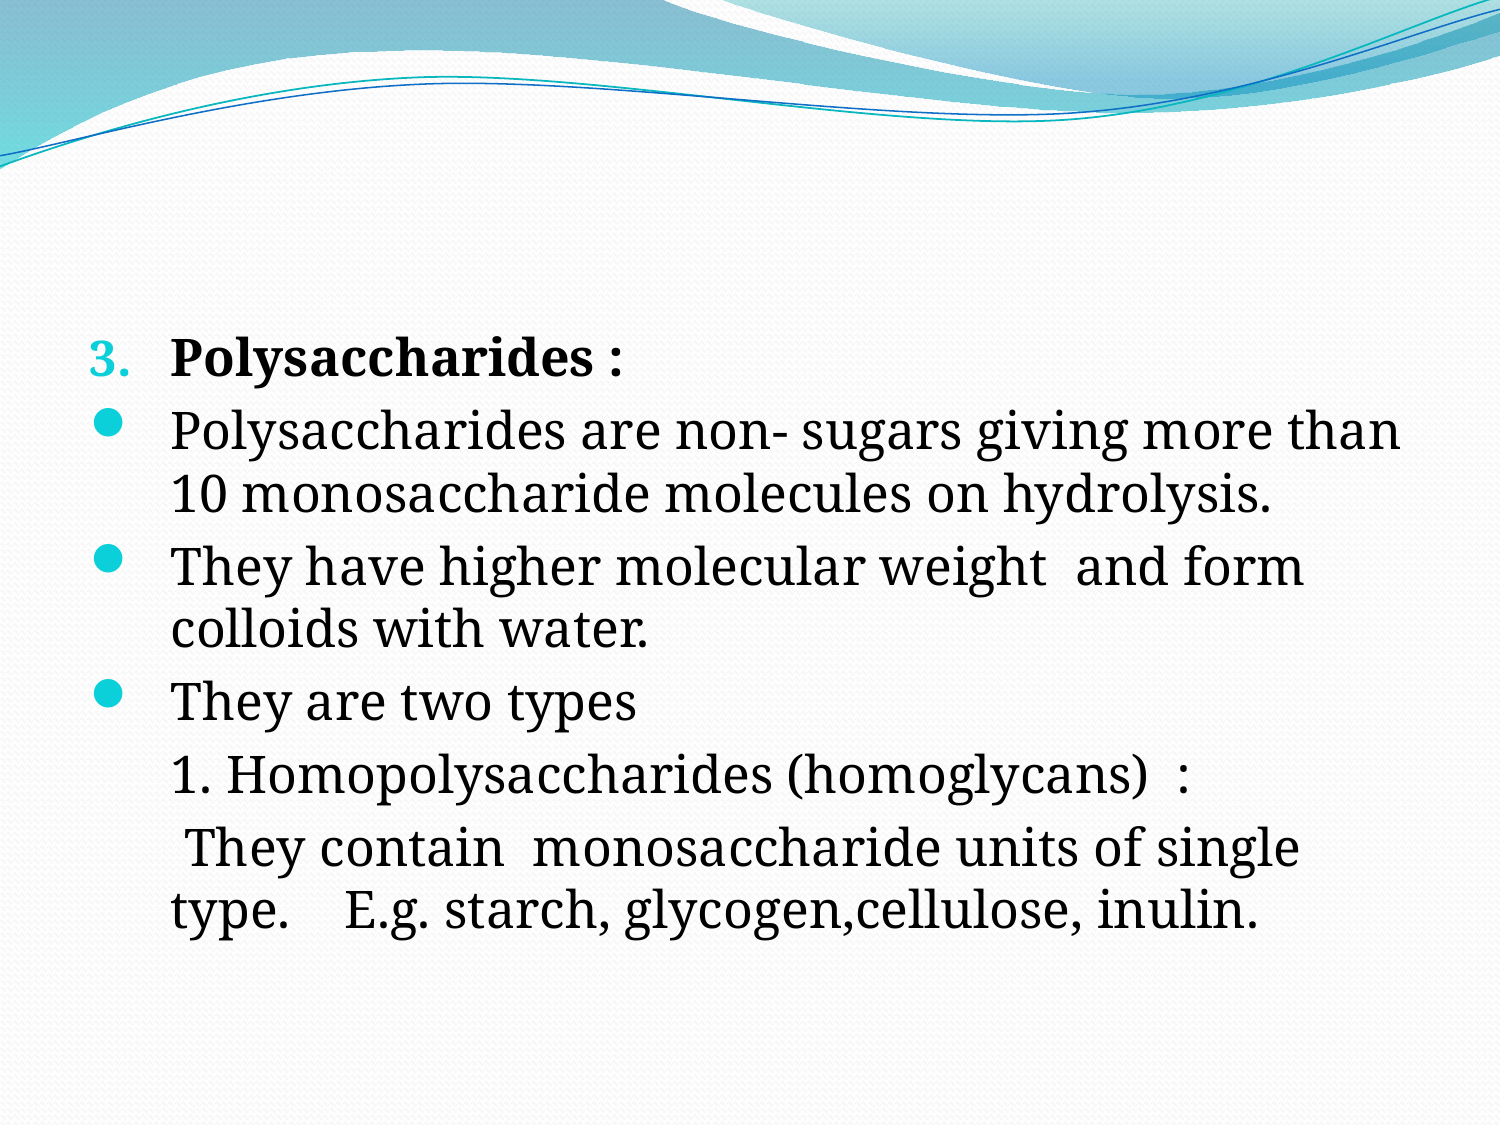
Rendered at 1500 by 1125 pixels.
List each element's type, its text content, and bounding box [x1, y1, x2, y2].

list Polysaccharides : Polysaccharides are non- sugars giving more than 10 monosaccharide molecules on hydrolysis. They have higher molecular weight and form colloids with water. They are two types 1. Homopolysaccharides (homoglycans) : They contain monosaccharide units of single type. E.g. starch, glycogen,cellulose, inulin. [75, 317, 1425, 1038]
